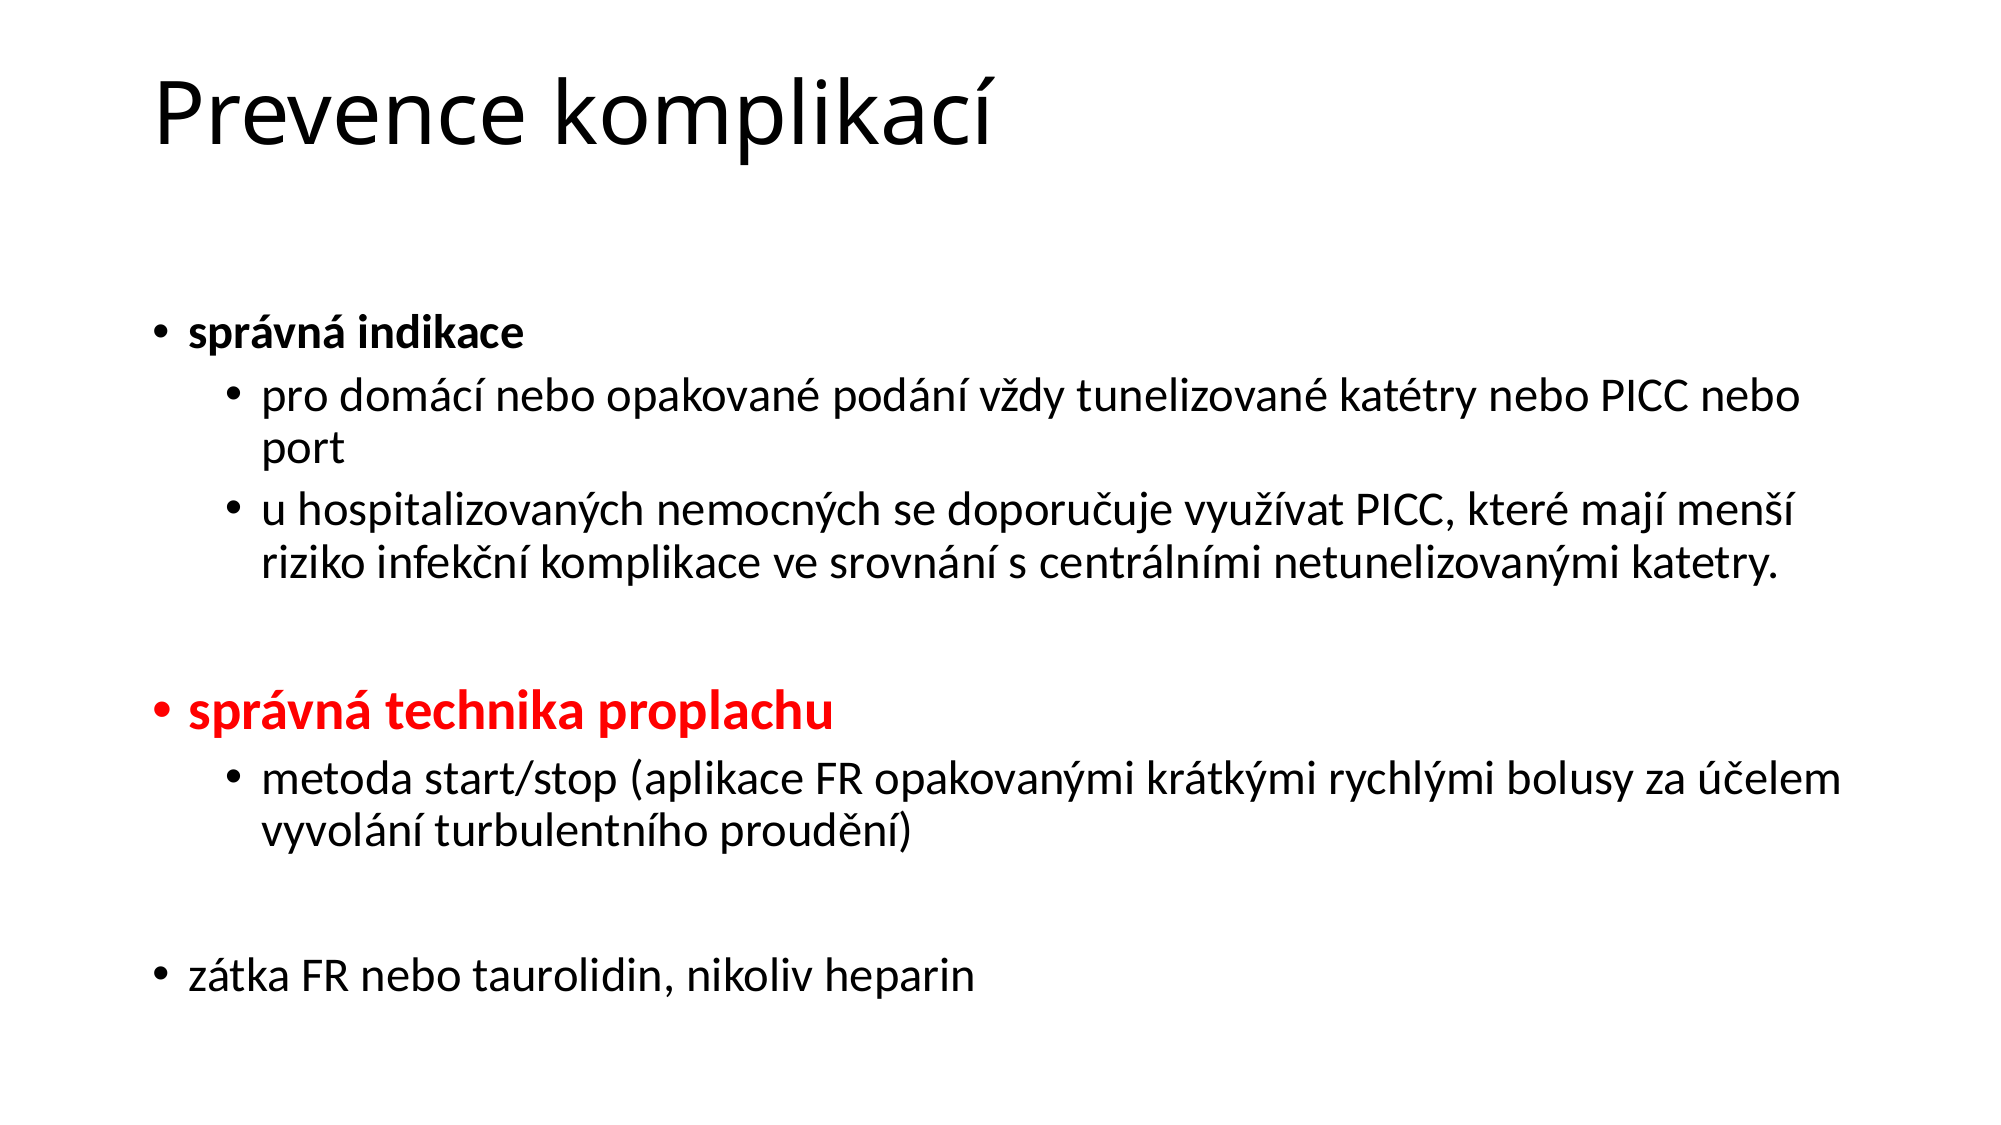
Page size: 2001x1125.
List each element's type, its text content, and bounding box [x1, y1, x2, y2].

list správná indikace pro domácí nebo opakované podání vždy tunelizované katétry nebo PICC nebo port u hospitalizovaných nemocných se doporučuje využívat PICC, které mají menší riziko infekční komplikace ve srovnání s centrálními netunelizovanými katetry. správná technika proplachu metoda start/stop (aplikace FR opakovanými krátkými rychlými bolusy za účelem vyvolání turbulentního proudění) zátka FR nebo taurolidin, nikoliv heparin [137, 299, 1863, 1014]
title Prevence komplikací [137, 59, 1863, 278]
